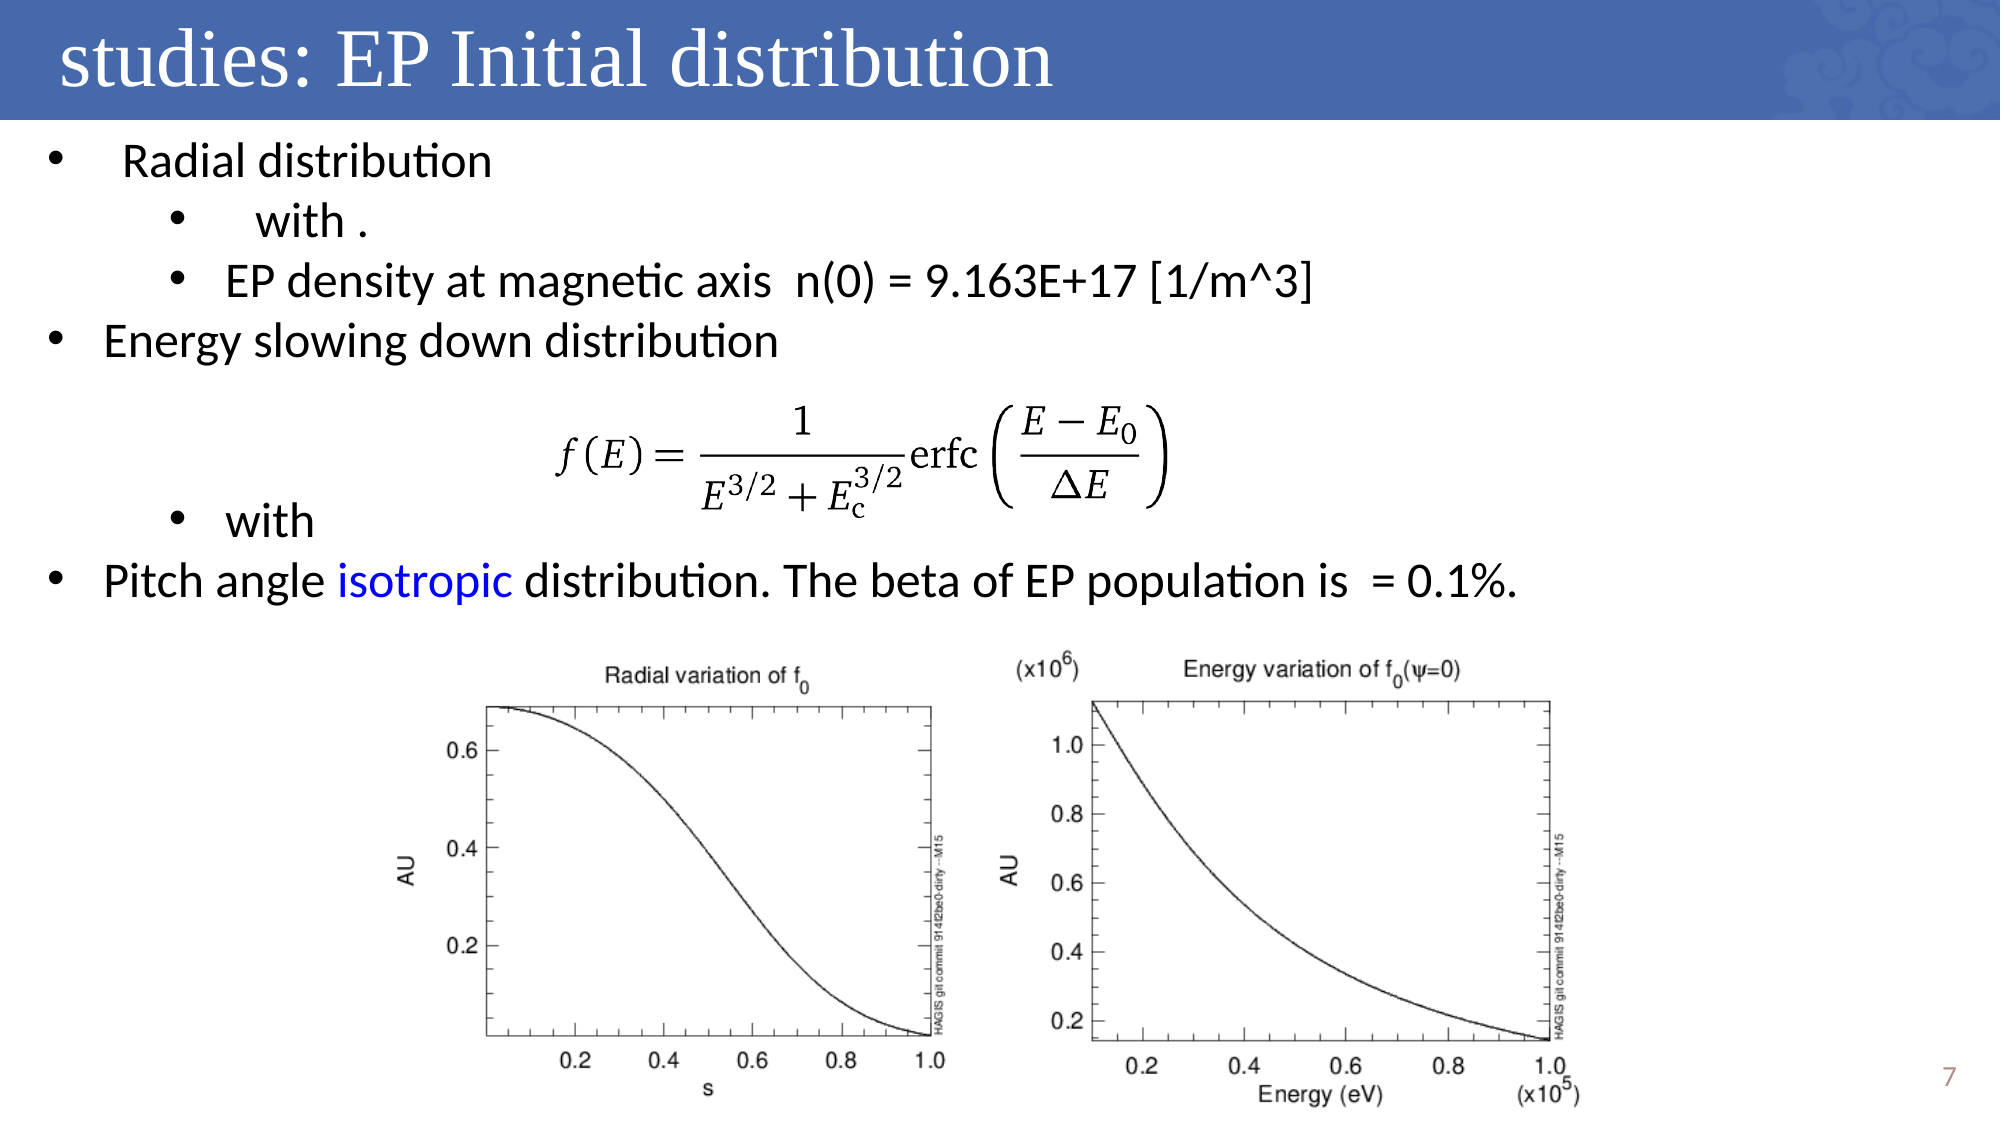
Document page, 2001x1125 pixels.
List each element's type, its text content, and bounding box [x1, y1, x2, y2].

picture [997, 646, 1583, 1112]
picture [392, 653, 959, 1105]
picture [550, 400, 1176, 522]
slide_number 7 [1843, 1044, 1972, 1105]
